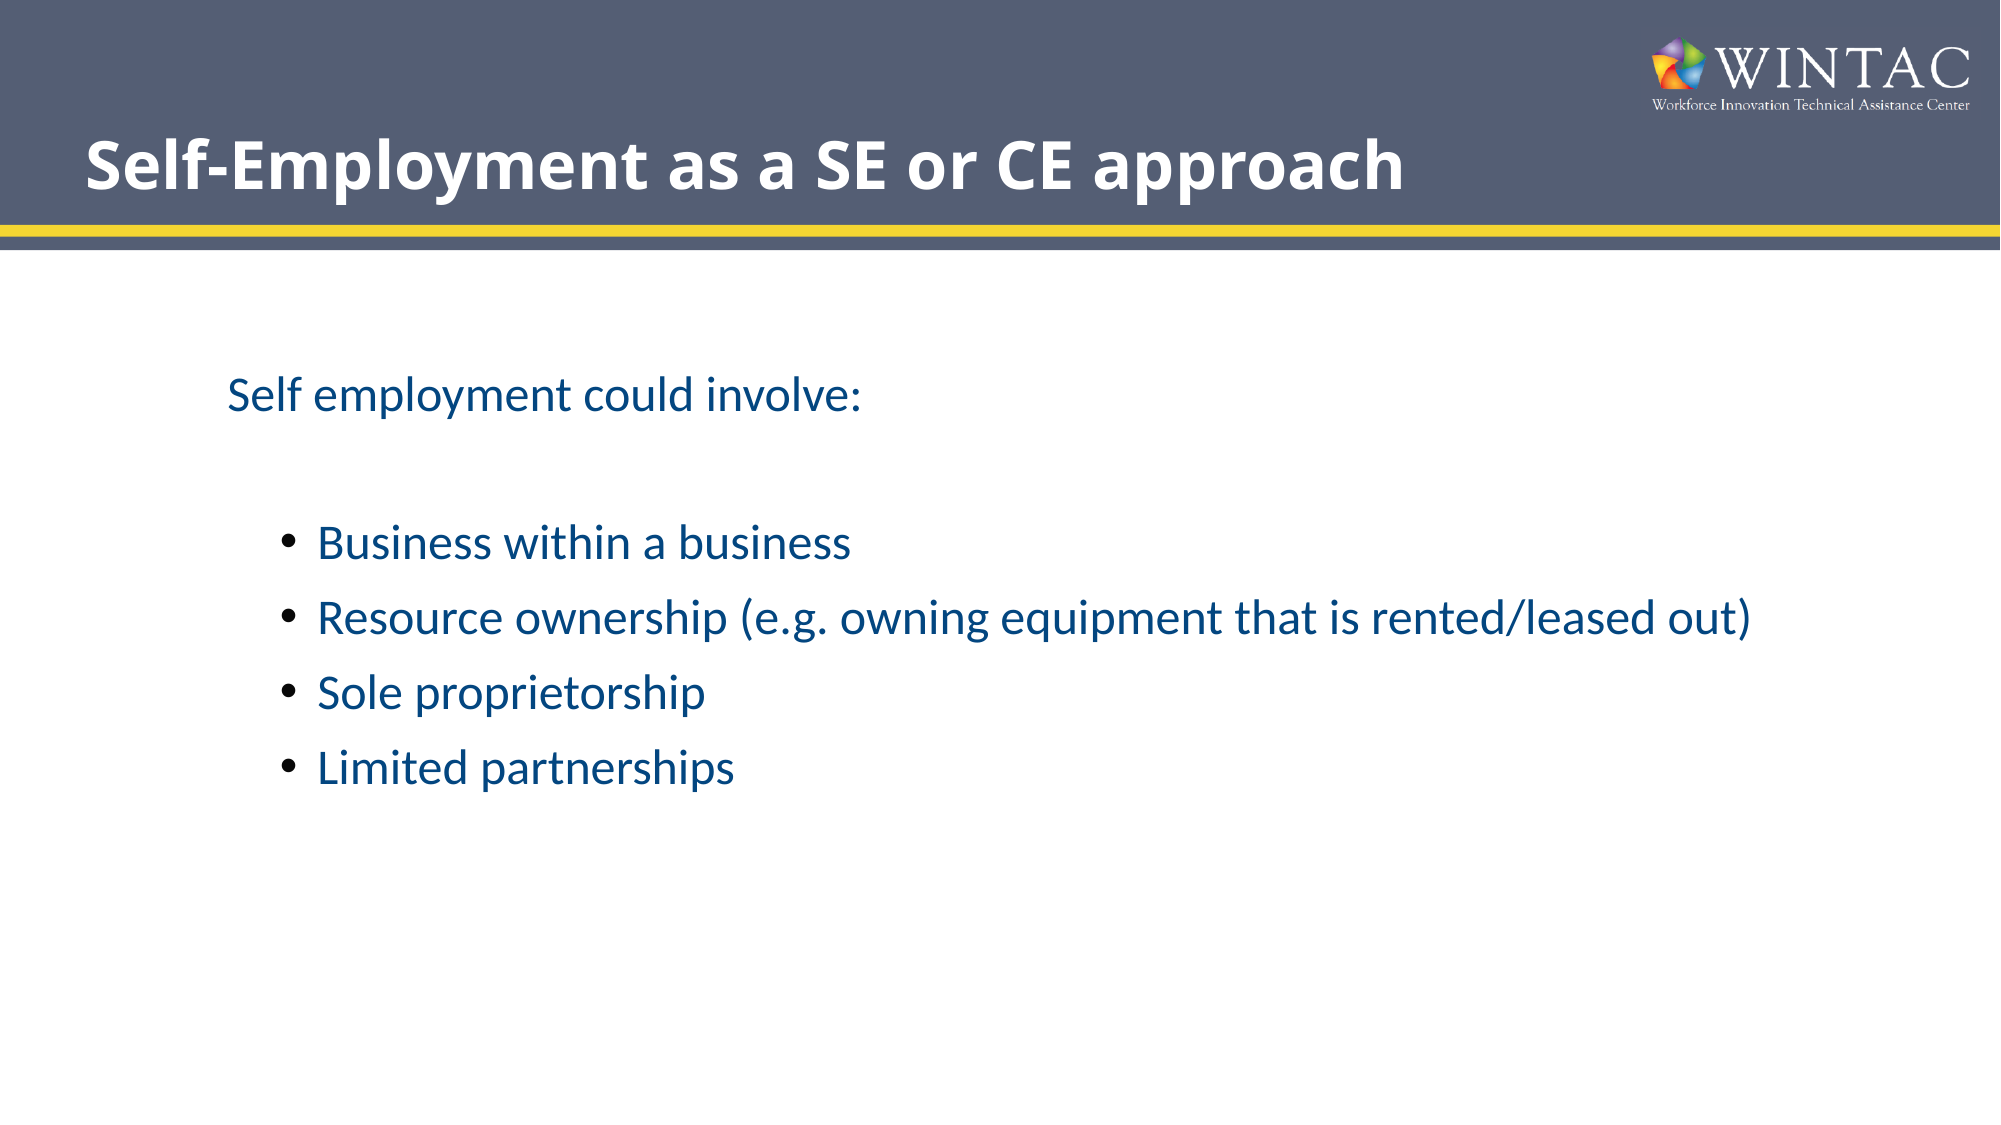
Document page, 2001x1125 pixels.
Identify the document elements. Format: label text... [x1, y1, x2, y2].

list Self employment could involve: Business within a business Resource ownership (e.g. owning equipment that is rented/leased out) Sole proprietorship Limited partnerships [212, 263, 1788, 1075]
picture [1641, 27, 1981, 120]
title Self-Employment as a SE or CE approach [70, 41, 1617, 212]
